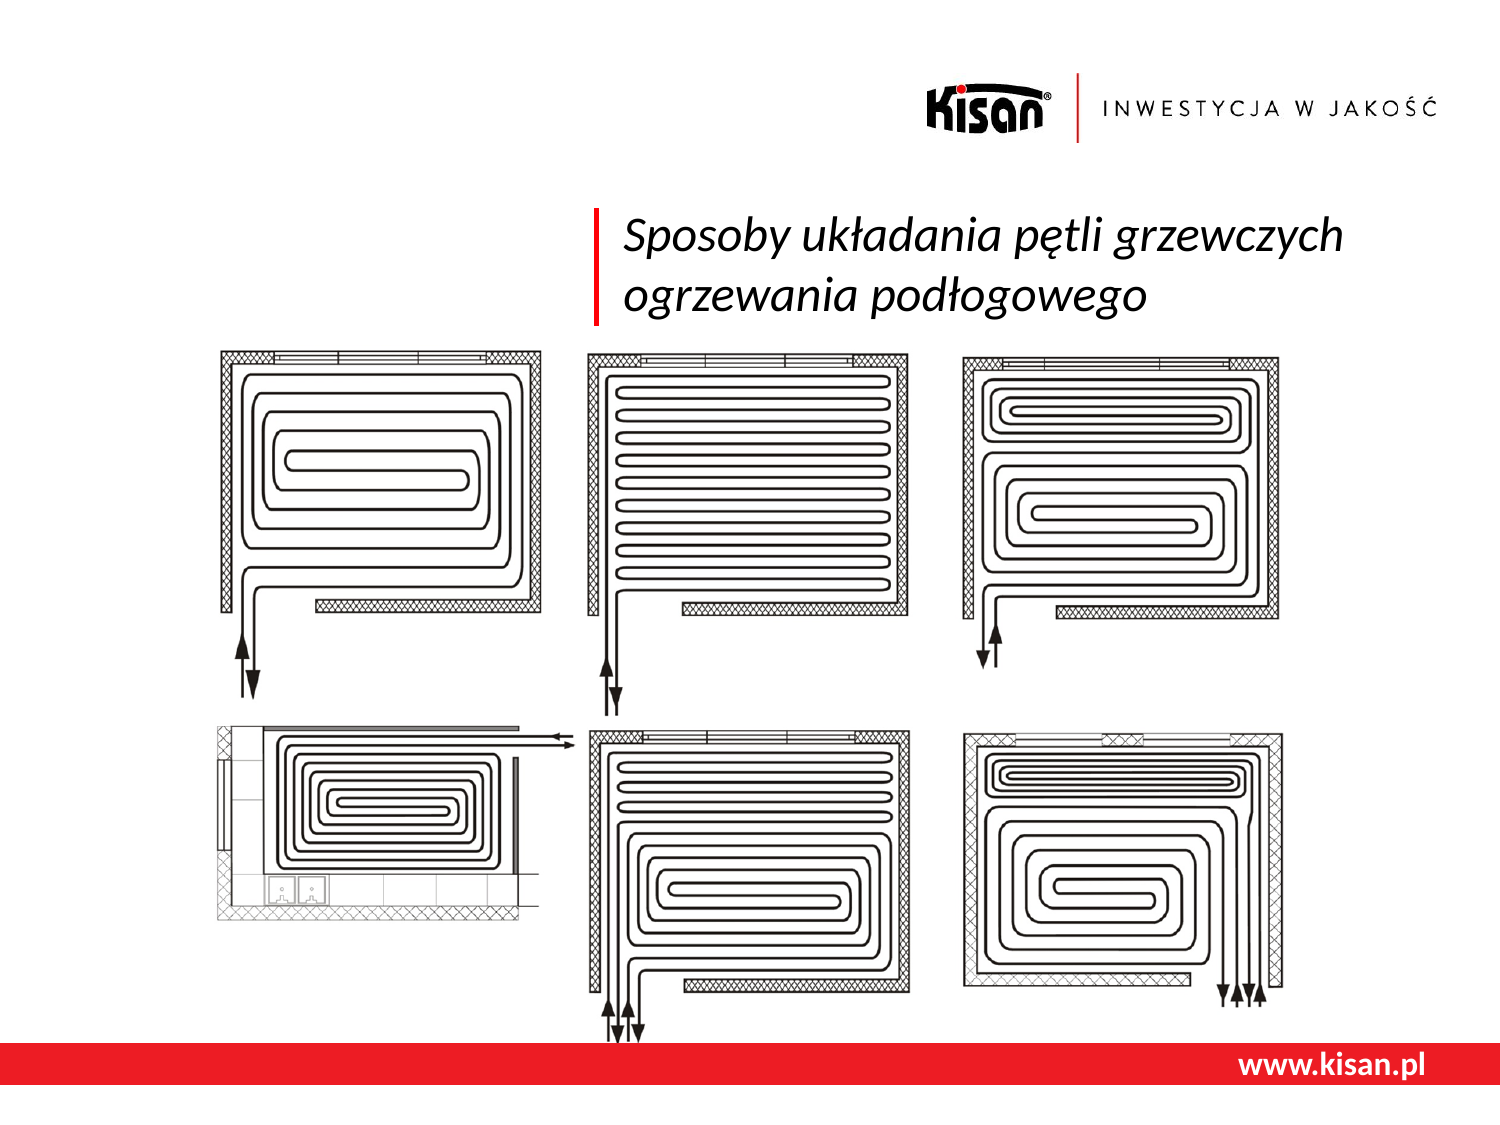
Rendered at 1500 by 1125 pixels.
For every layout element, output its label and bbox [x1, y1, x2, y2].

text_box [0, 73, 1500, 1091]
